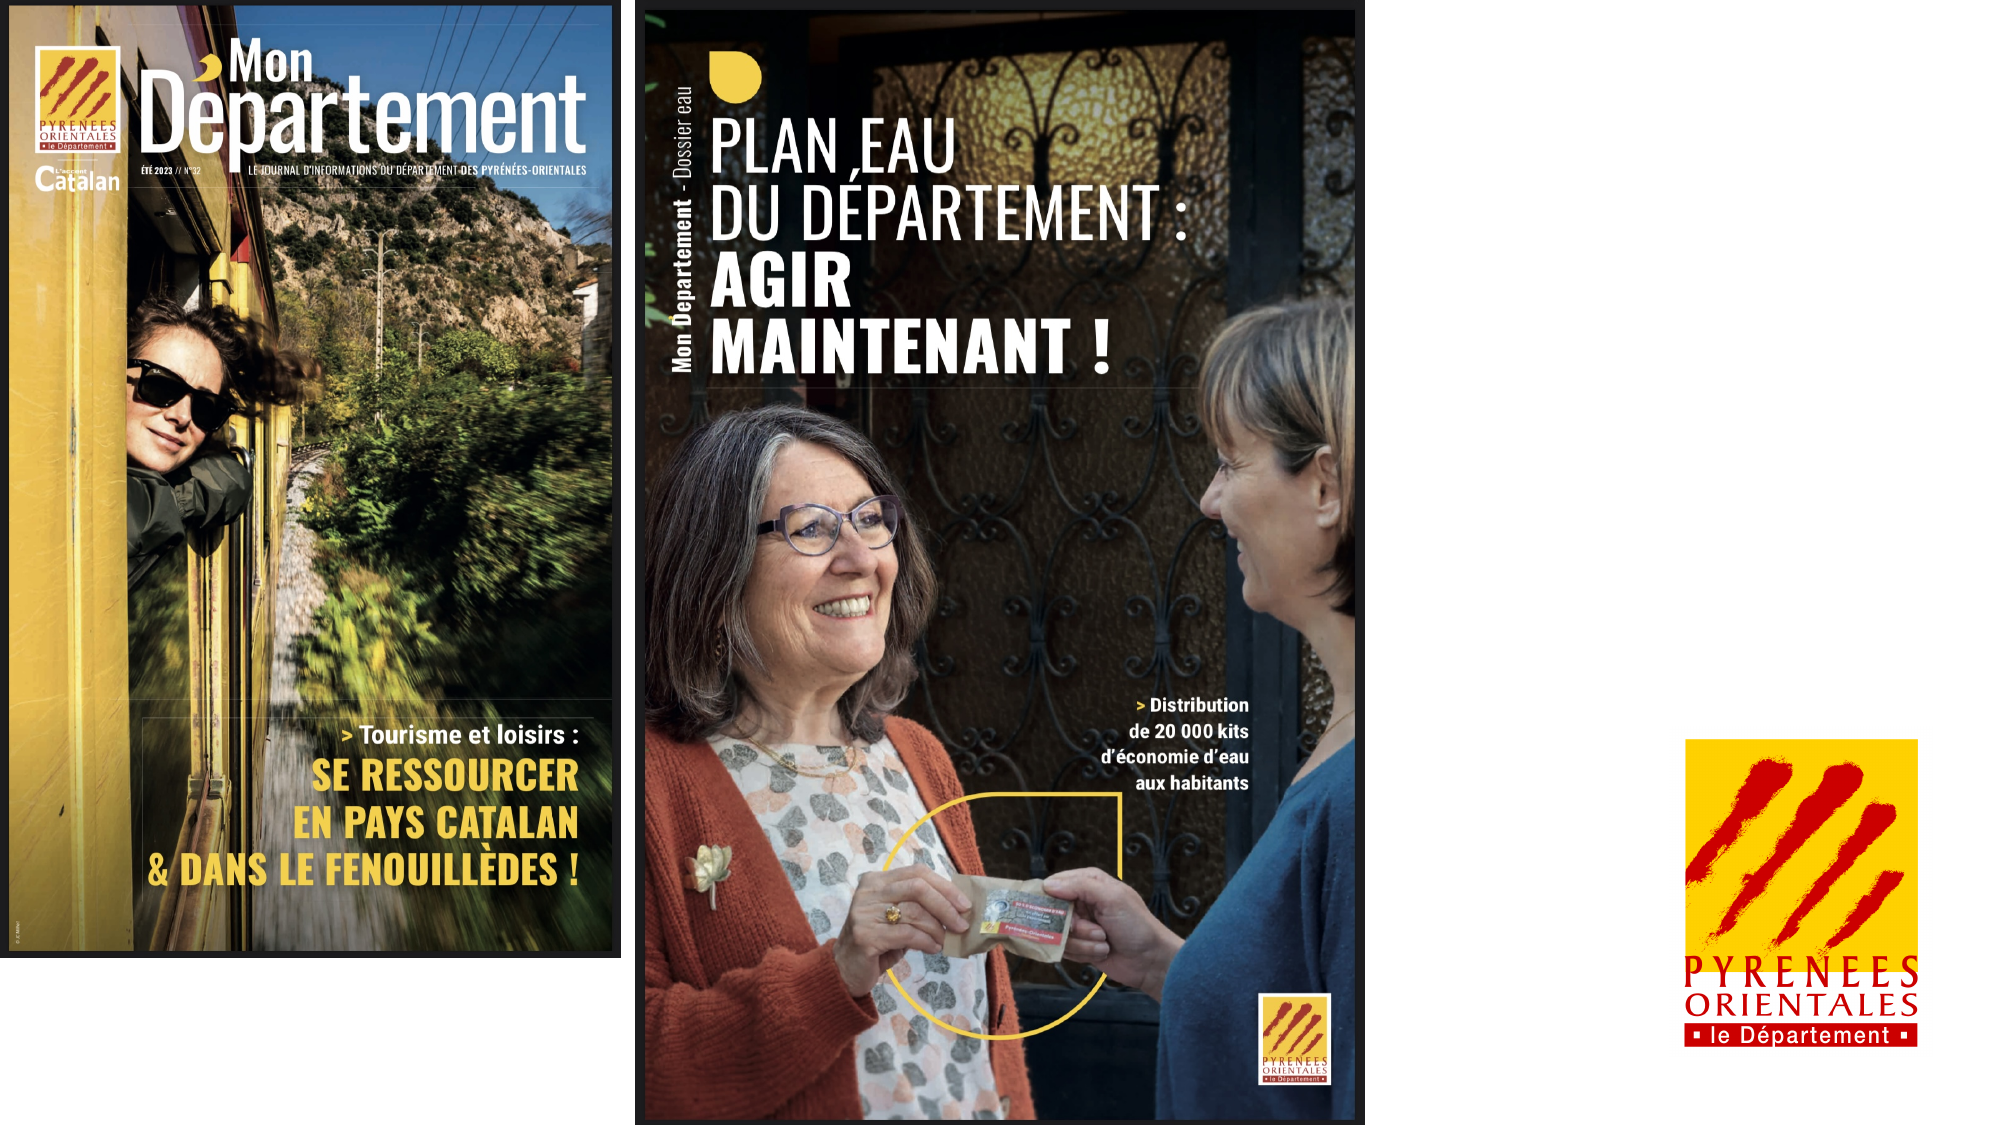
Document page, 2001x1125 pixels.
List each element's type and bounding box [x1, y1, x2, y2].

picture [1669, 726, 1933, 1057]
picture [635, 0, 1365, 1125]
picture [0, 0, 621, 958]
